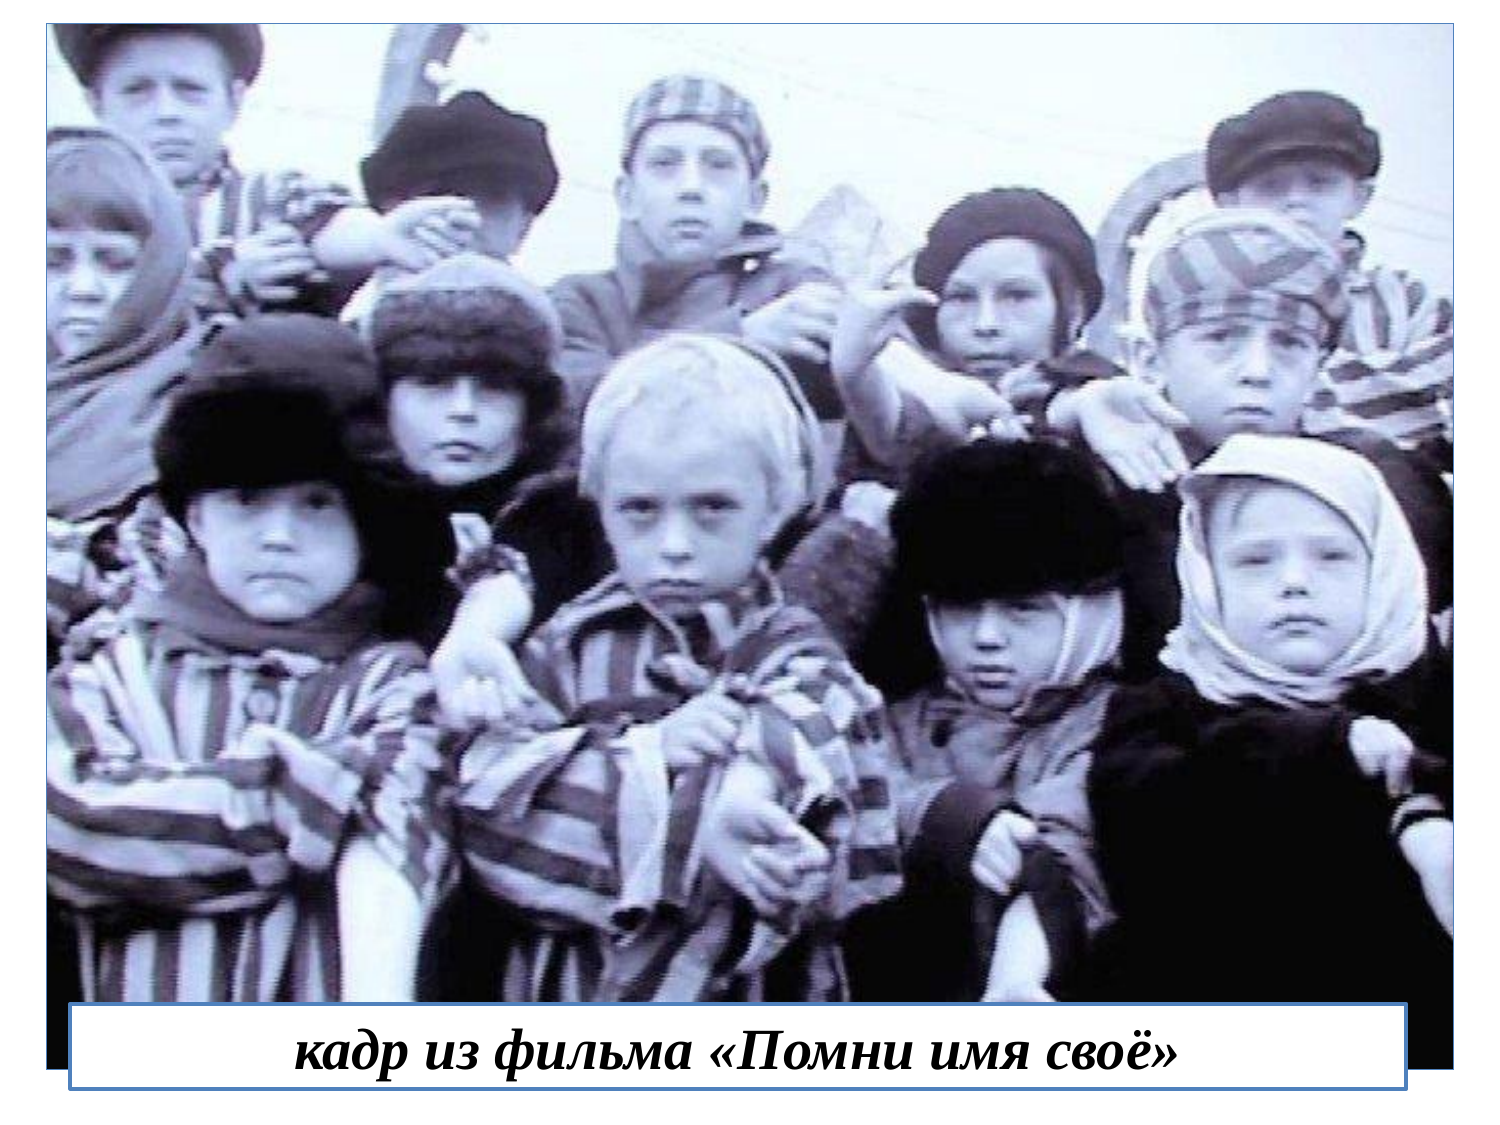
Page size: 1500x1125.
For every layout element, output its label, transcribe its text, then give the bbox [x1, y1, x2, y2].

text_box кадр из фильма «Помни имя своё» [68, 1079, 1408, 1091]
picture [46, 23, 1454, 1071]
